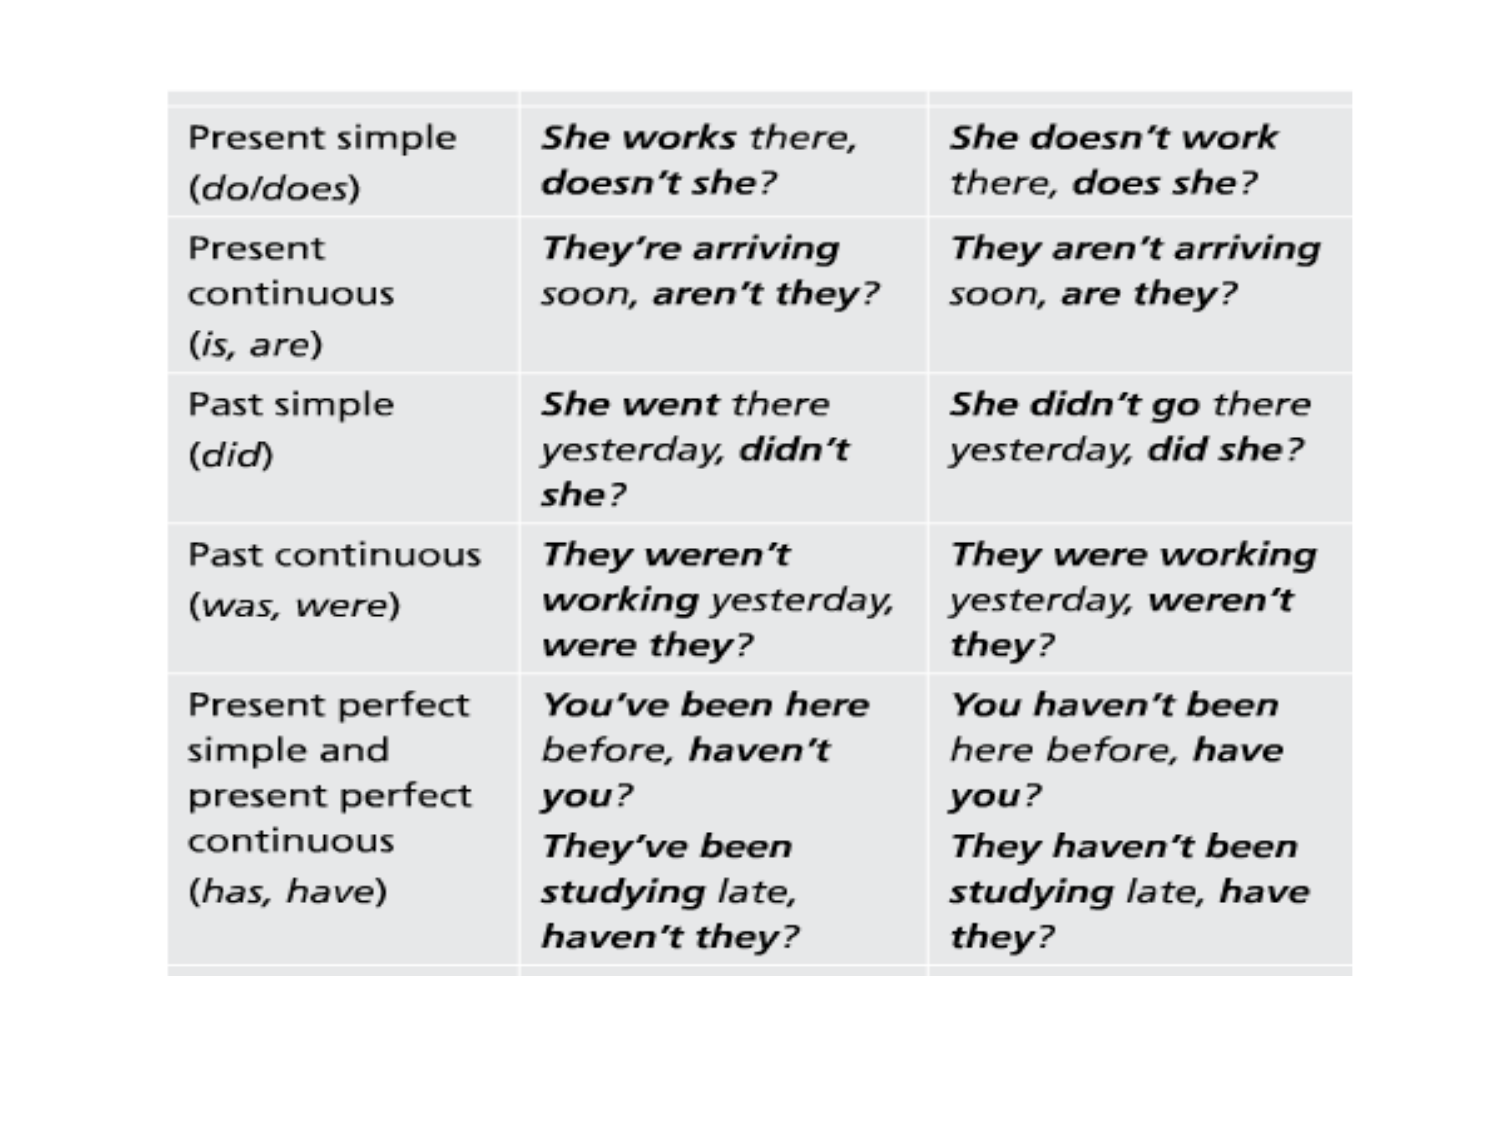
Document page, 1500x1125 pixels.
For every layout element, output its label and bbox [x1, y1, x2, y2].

picture [159, 73, 1353, 977]
